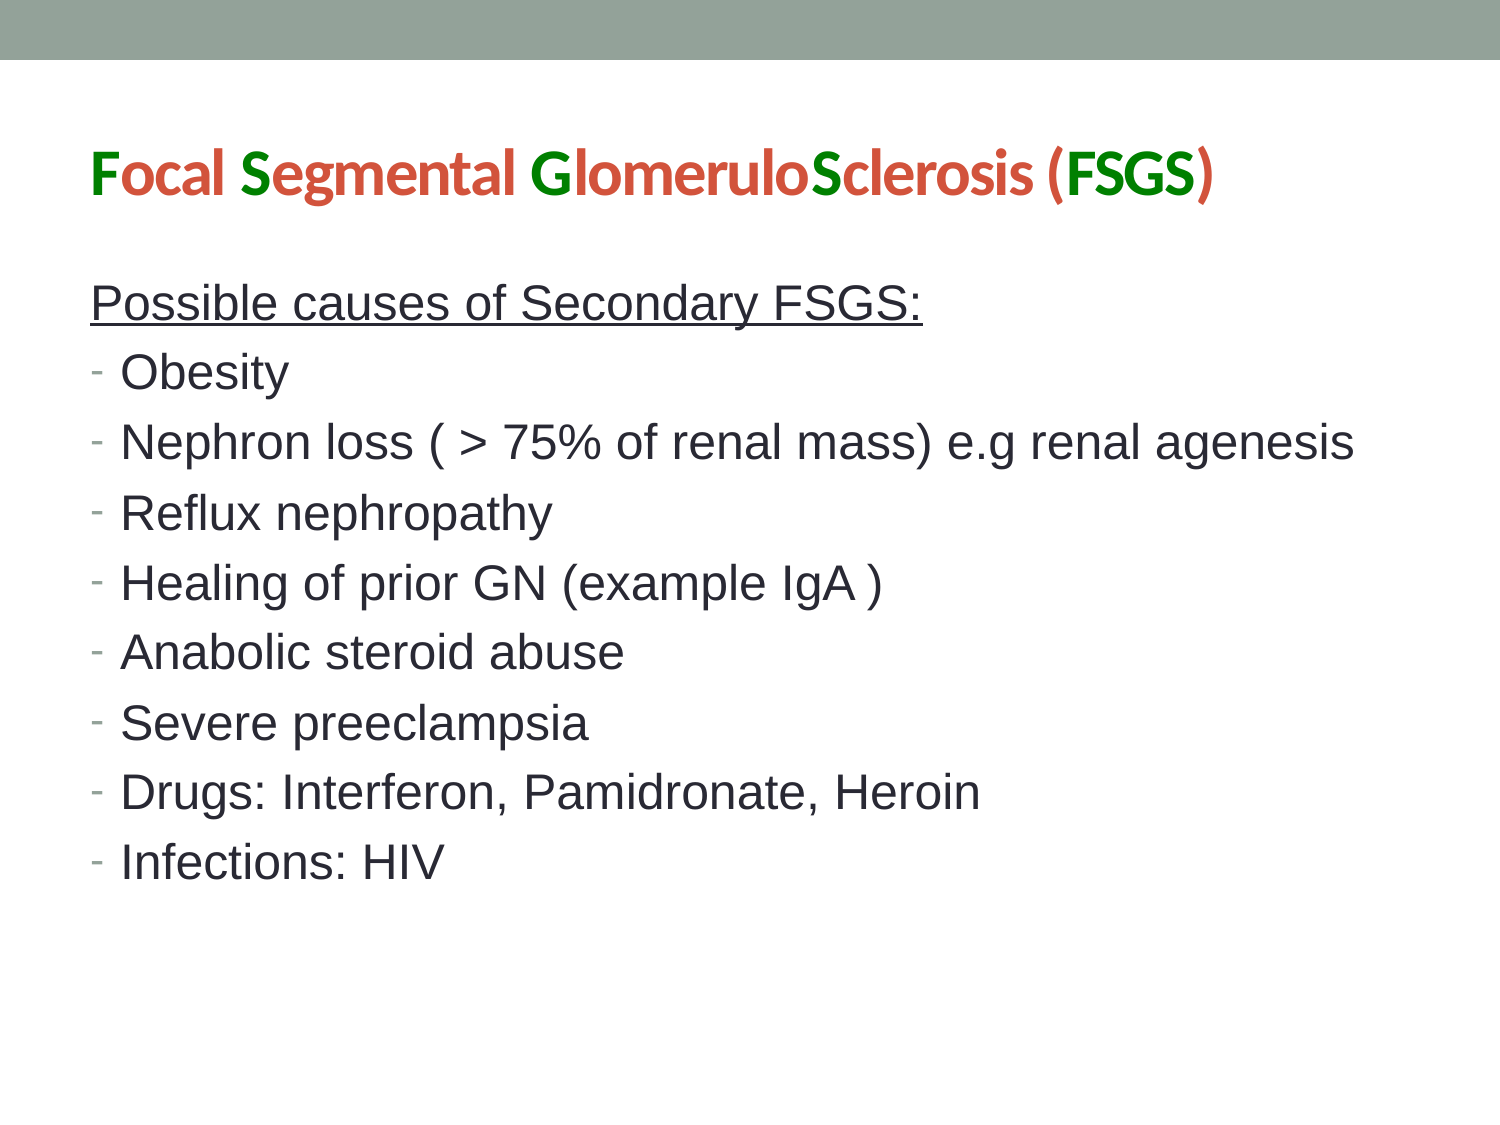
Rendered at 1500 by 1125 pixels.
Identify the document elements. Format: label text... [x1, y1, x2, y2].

list Possible causes of Secondary FSGS: Obesity Nephron loss ( > 75% of renal mass) e.g renal agenesis Reflux nephropathy Healing of prior GN (example IgA ) Anabolic steroid abuse Severe preeclampsia Drugs: Interferon, Pamidronate, Heroin Infections: HIV [75, 262, 1425, 1125]
title Focal Segmental GlomeruloSclerosis (FSGS) [75, 87, 1425, 250]
